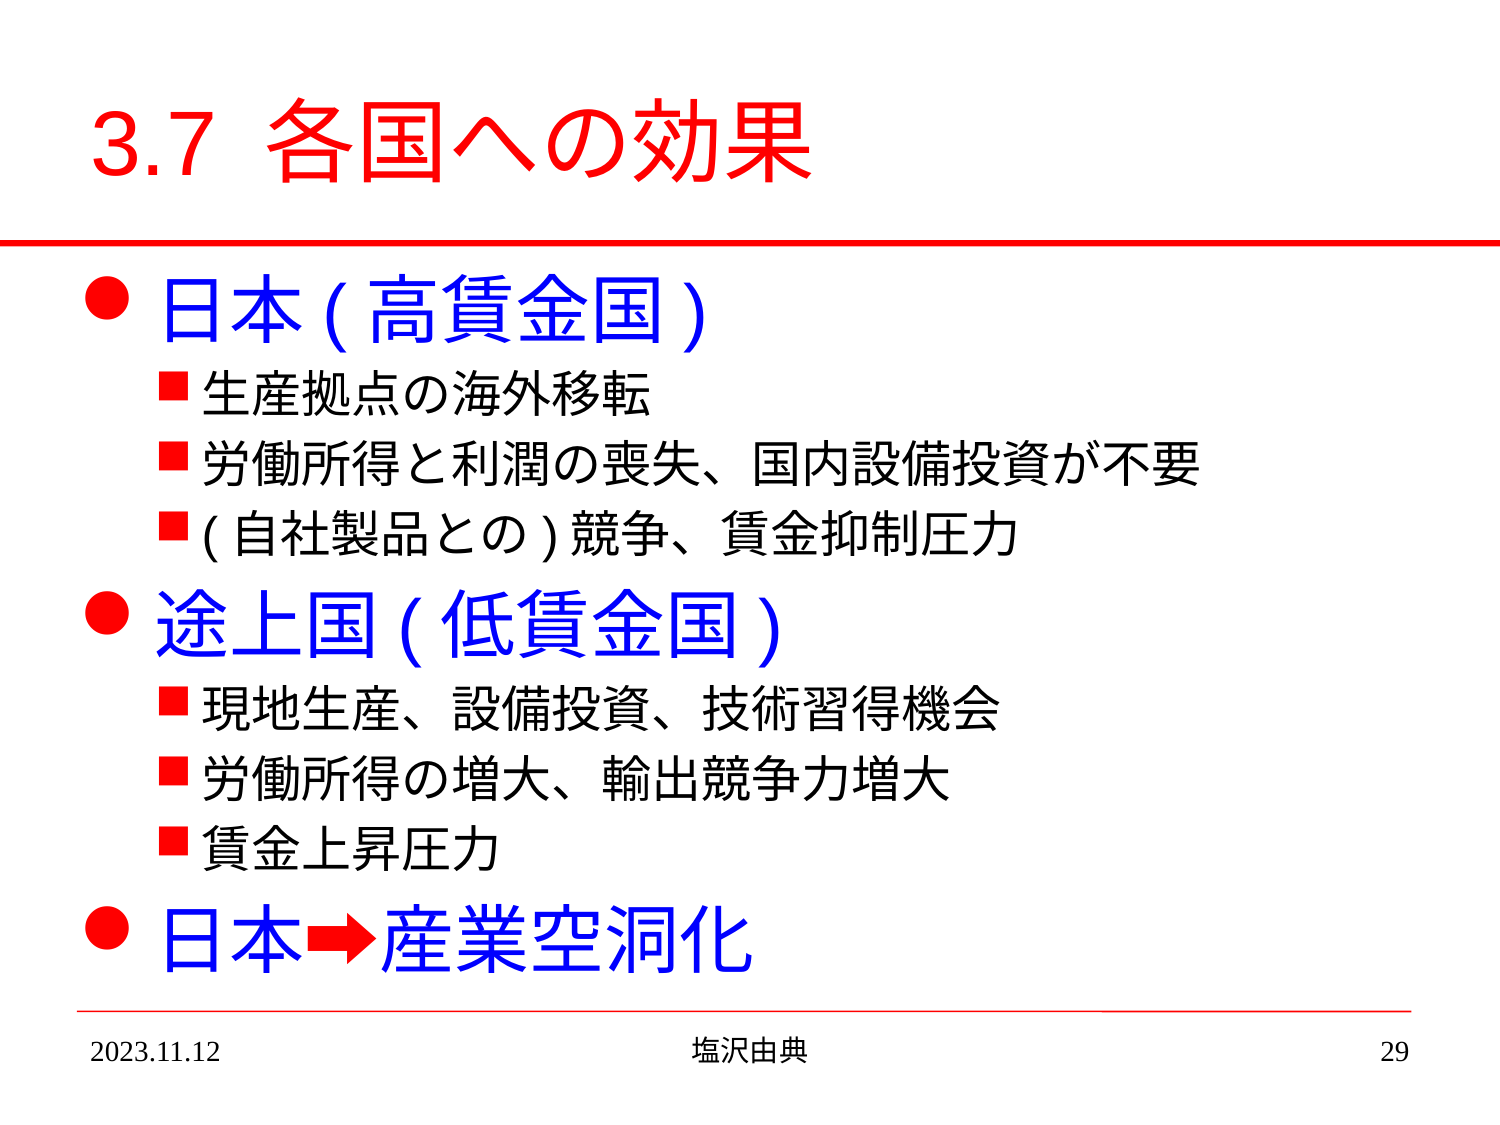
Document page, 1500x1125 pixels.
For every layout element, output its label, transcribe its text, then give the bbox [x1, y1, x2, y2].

slide_number 29 [1074, 1024, 1425, 1103]
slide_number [75, 1024, 425, 1103]
footer 塩沢由典 [512, 1024, 988, 1103]
title 3.7 各国への効果 [75, 45, 1425, 233]
list 日本(高賃金国) 生産拠点の海外移転 労働所得と利潤の喪失、国内設備投資が不要 (自社製品との)競争、賃金抑制圧力 途上国(低賃金国) 現地生産、設備投資、技術習得機会 労働所得の増大、輸出競争力増大 賃金上昇圧力 日本➡︎産業空洞化 [64, 255, 1415, 998]
